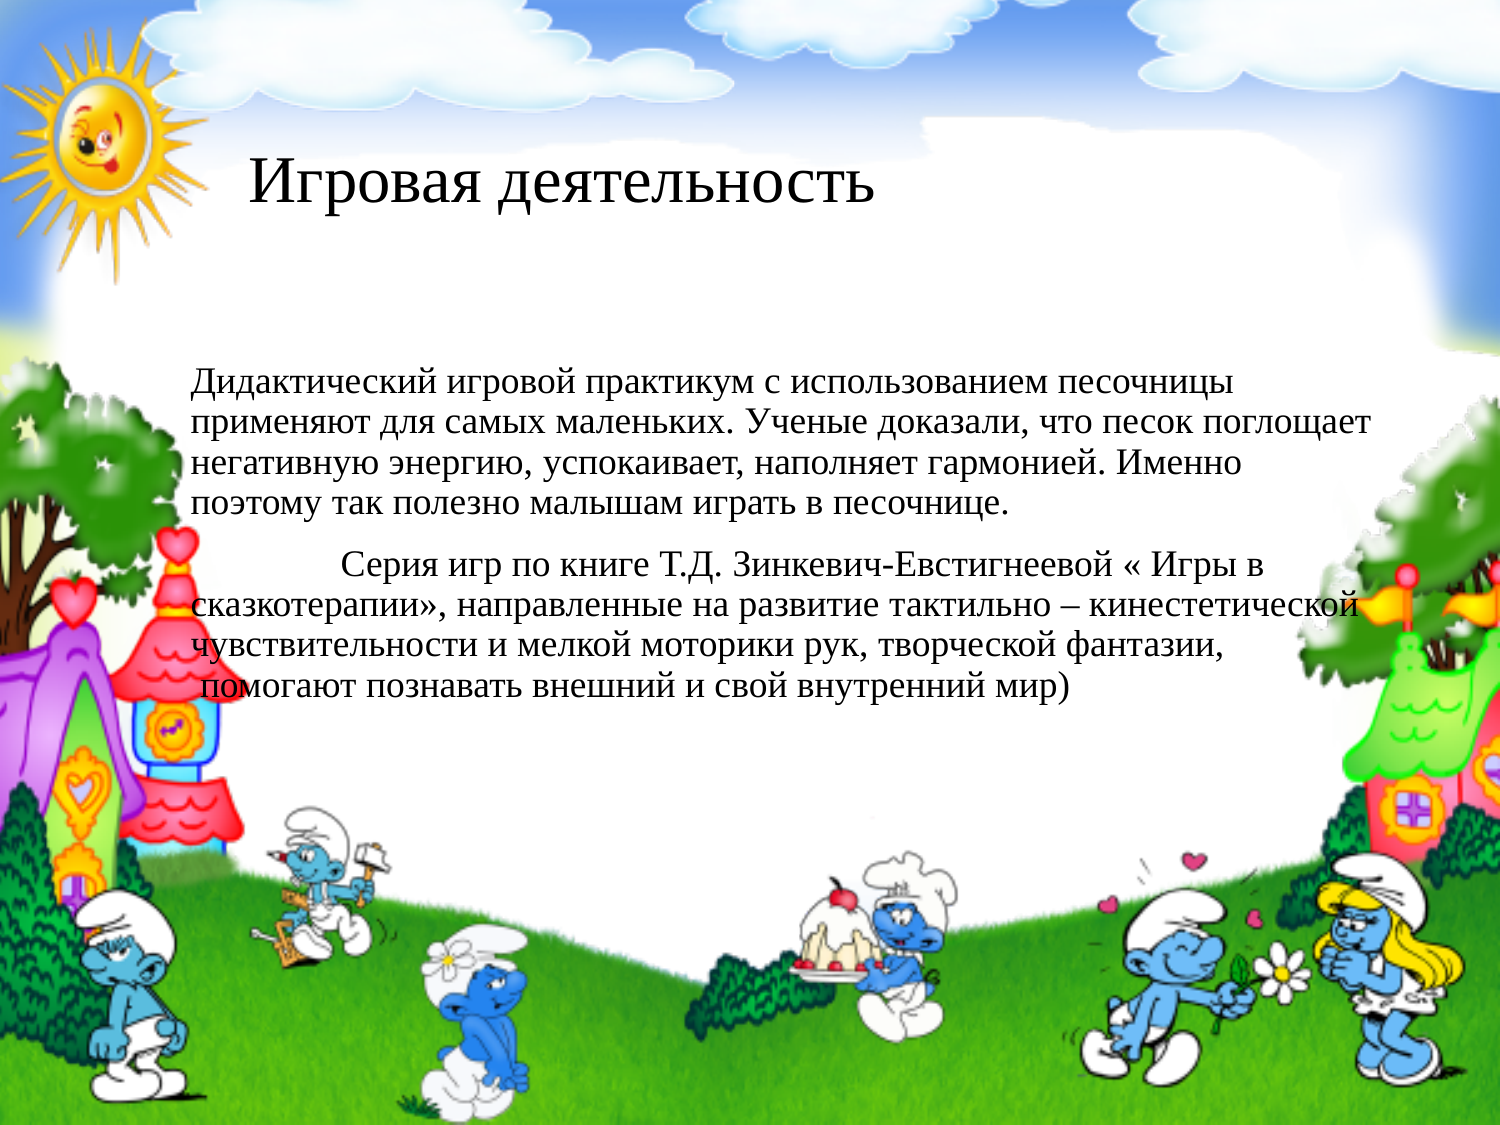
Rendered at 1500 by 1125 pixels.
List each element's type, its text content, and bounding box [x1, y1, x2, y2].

list Дидактический игровой практикум с использованием песочницы применяют для самых маленьких. Ученые доказали, что песок поглощает негативную энергию, успокаивает, наполняет гармонией. Именно поэтому так полезно малышам играть в песочнице. Серия игр по книге Т.Д. Зинкевич-Евстигнеевой « Игры в сказкотерапии», направленные на развитие тактильно – кинестетической чувствительности и мелкой моторики рук, творческой фантазии, помогают познавать внешний и свой внутренний мир) [175, 299, 1397, 1014]
title [107, 70, 1402, 289]
picture [0, 0, 1500, 1125]
text_box Игровая деятельность [233, 128, 1254, 224]
